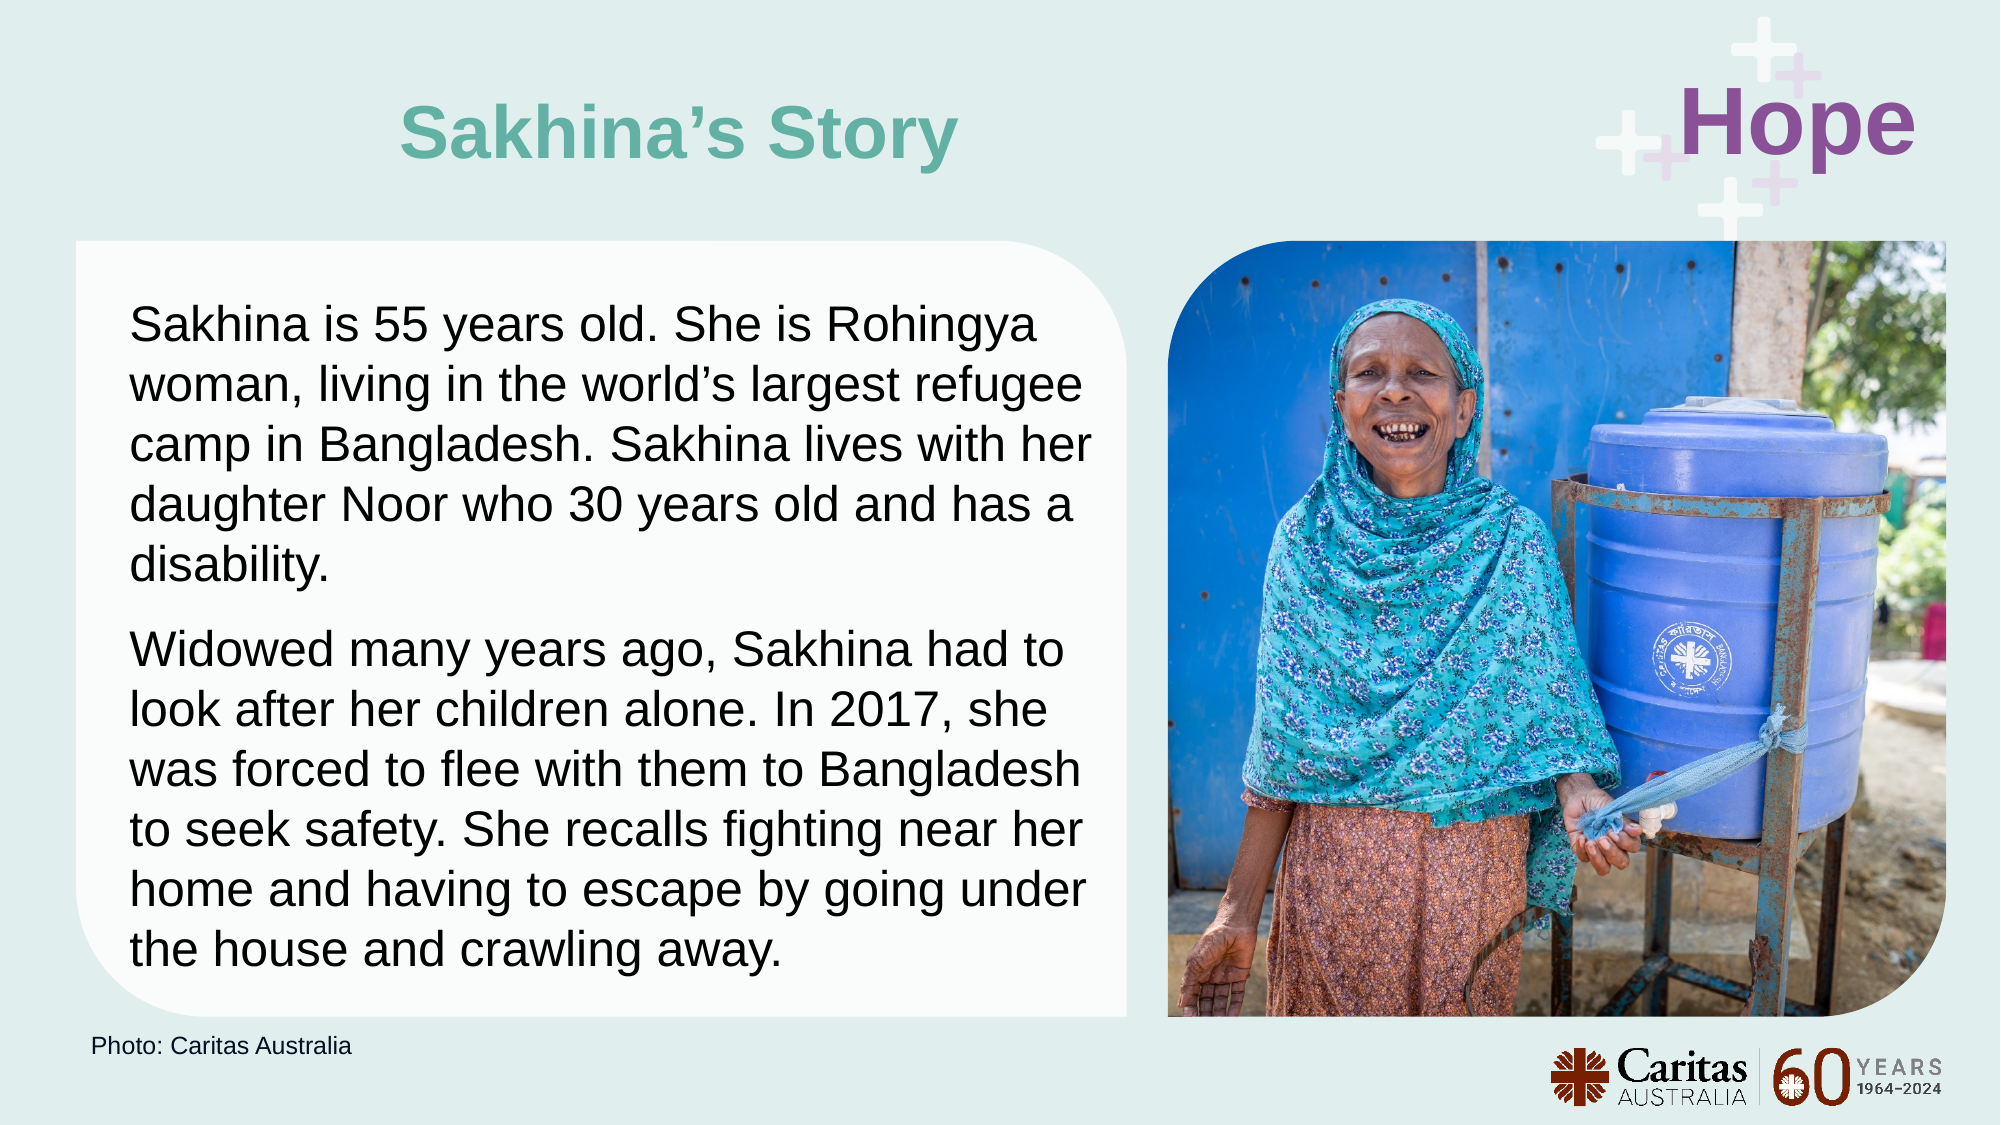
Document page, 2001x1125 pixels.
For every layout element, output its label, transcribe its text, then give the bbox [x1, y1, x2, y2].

list Sakhina’s Story [76, 76, 1284, 189]
picture [1523, 1043, 1968, 1109]
text_box Photo: Caritas Australia [76, 1022, 1077, 1067]
text_box [1165, 238, 1949, 1019]
text_box [73, 238, 1129, 1019]
text_box Hope [1445, 51, 1933, 216]
text_box Sakhina is 55 years old. She is Rohingya woman, living in the world’s largest refugee camp in Bangladesh. Sakhina lives with her daughter Noor who 30 years old and has a disability. Widowed many years ago, Sakhina had to look after her children alone. In 2017, she was forced to flee with them to Bangladesh to seek safety. She recalls fighting near her home and having to escape by going under the house and crawling away. [114, 283, 1135, 974]
